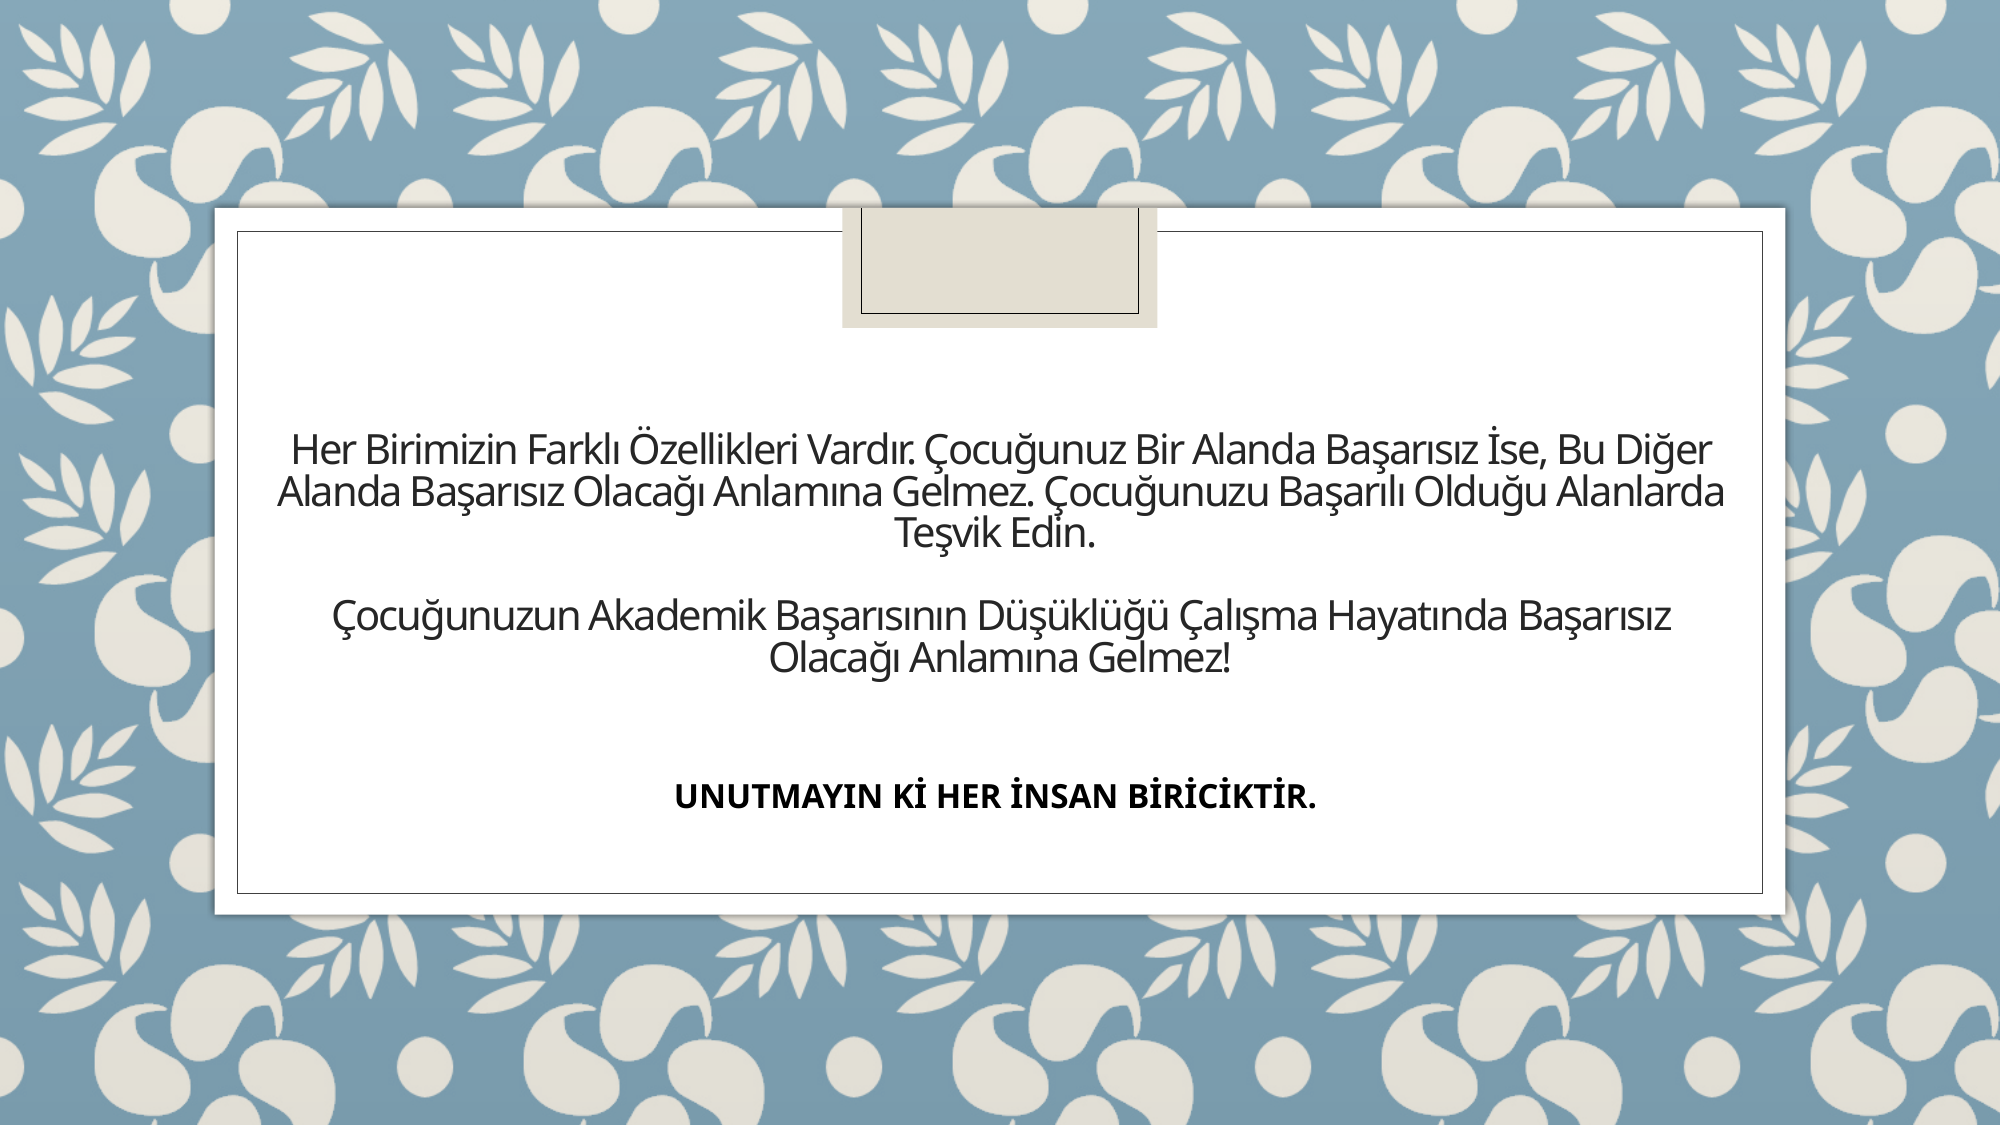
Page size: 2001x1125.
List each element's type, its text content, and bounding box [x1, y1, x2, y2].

title Her Birimizin Farklı Özellikleri Vardır. Çocuğunuz Bir Alanda Başarısız İse, Bu Diğer Alanda Başarısız Olacağı Anlamına Gelmez. Çocuğunuzu Başarılı Olduğu Alanlarda Teşvik Edin. Çocuğunuzun Akademik Başarısının Düşüklüğü Çalışma Hayatında Başarısız Olacağı Anlamına Gelmez! [256, 343, 1745, 768]
list UNUTMAYIN Kİ HER İNSAN BİRİCİKTİR. [256, 768, 1745, 844]
